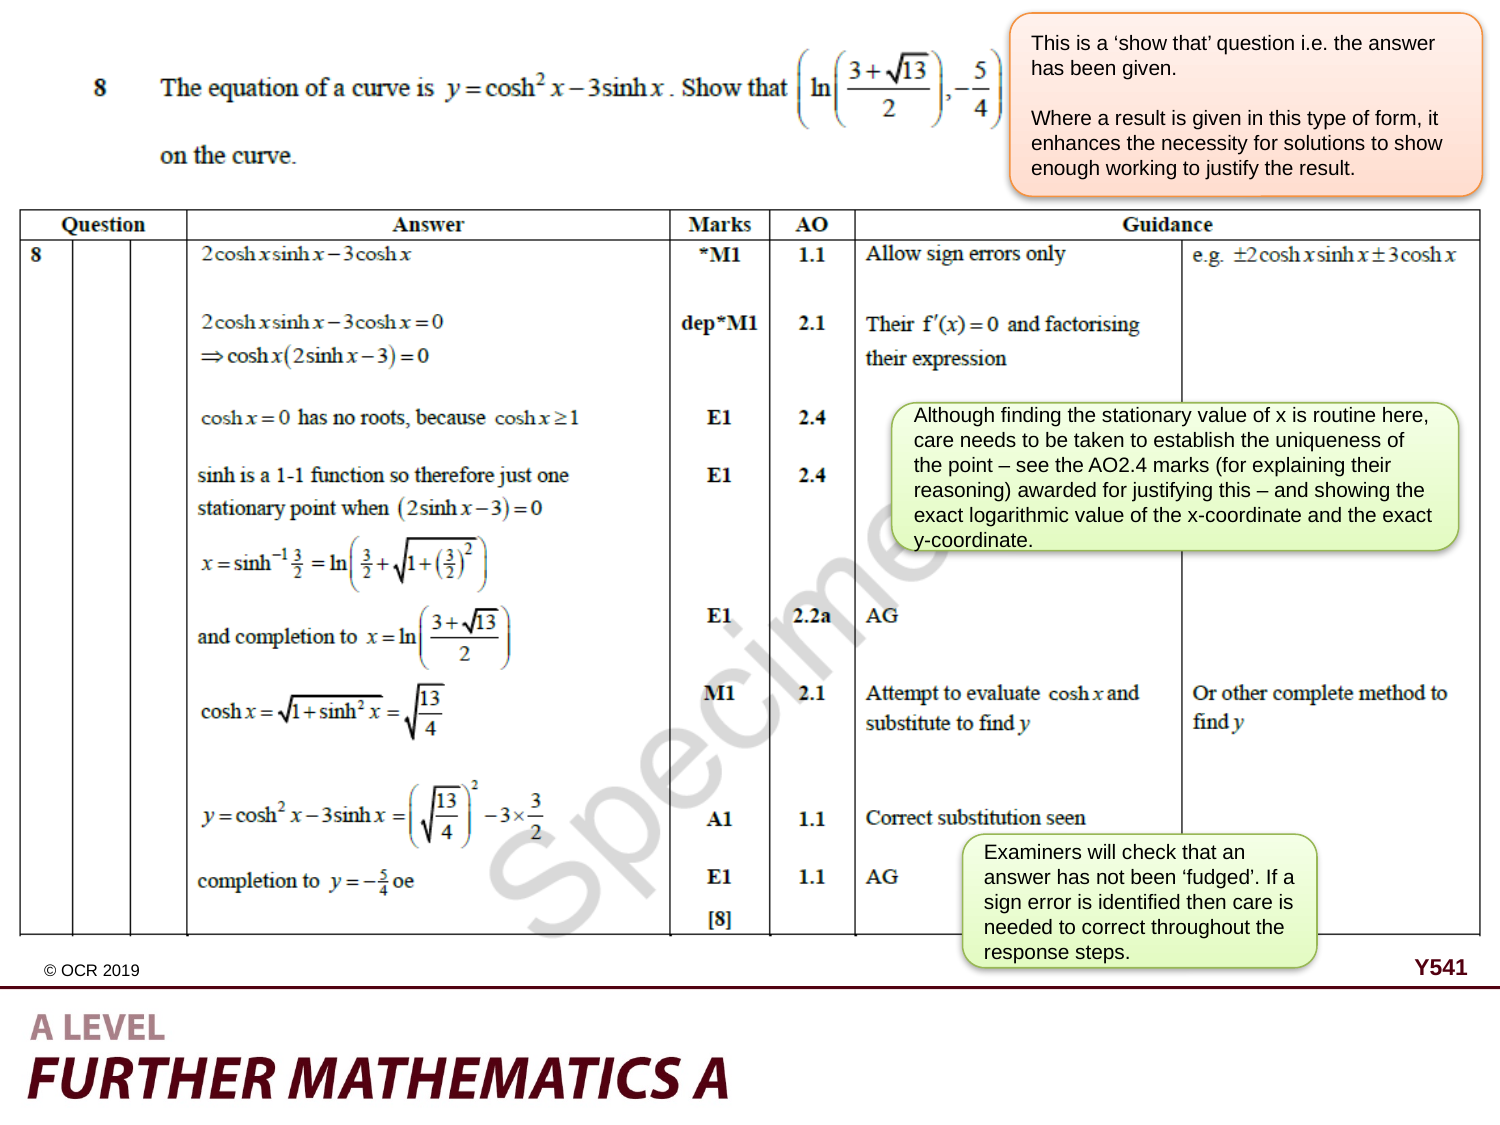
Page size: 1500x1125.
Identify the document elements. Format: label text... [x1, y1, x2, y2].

picture [17, 207, 1486, 939]
picture [75, 24, 1330, 197]
text_box This is a ‘show that’ question i.e. the answer has been given. Where a result is given in this type of form, it enhances the necessity for solutions to show enough working to justify the result. [1013, 12, 1484, 198]
picture [0, 986, 1500, 1123]
text_box Examiners will check that an answer has not been ‘fudged’. If a sign error is identified then care is needed to correct throughout the response steps. [961, 947, 1318, 969]
